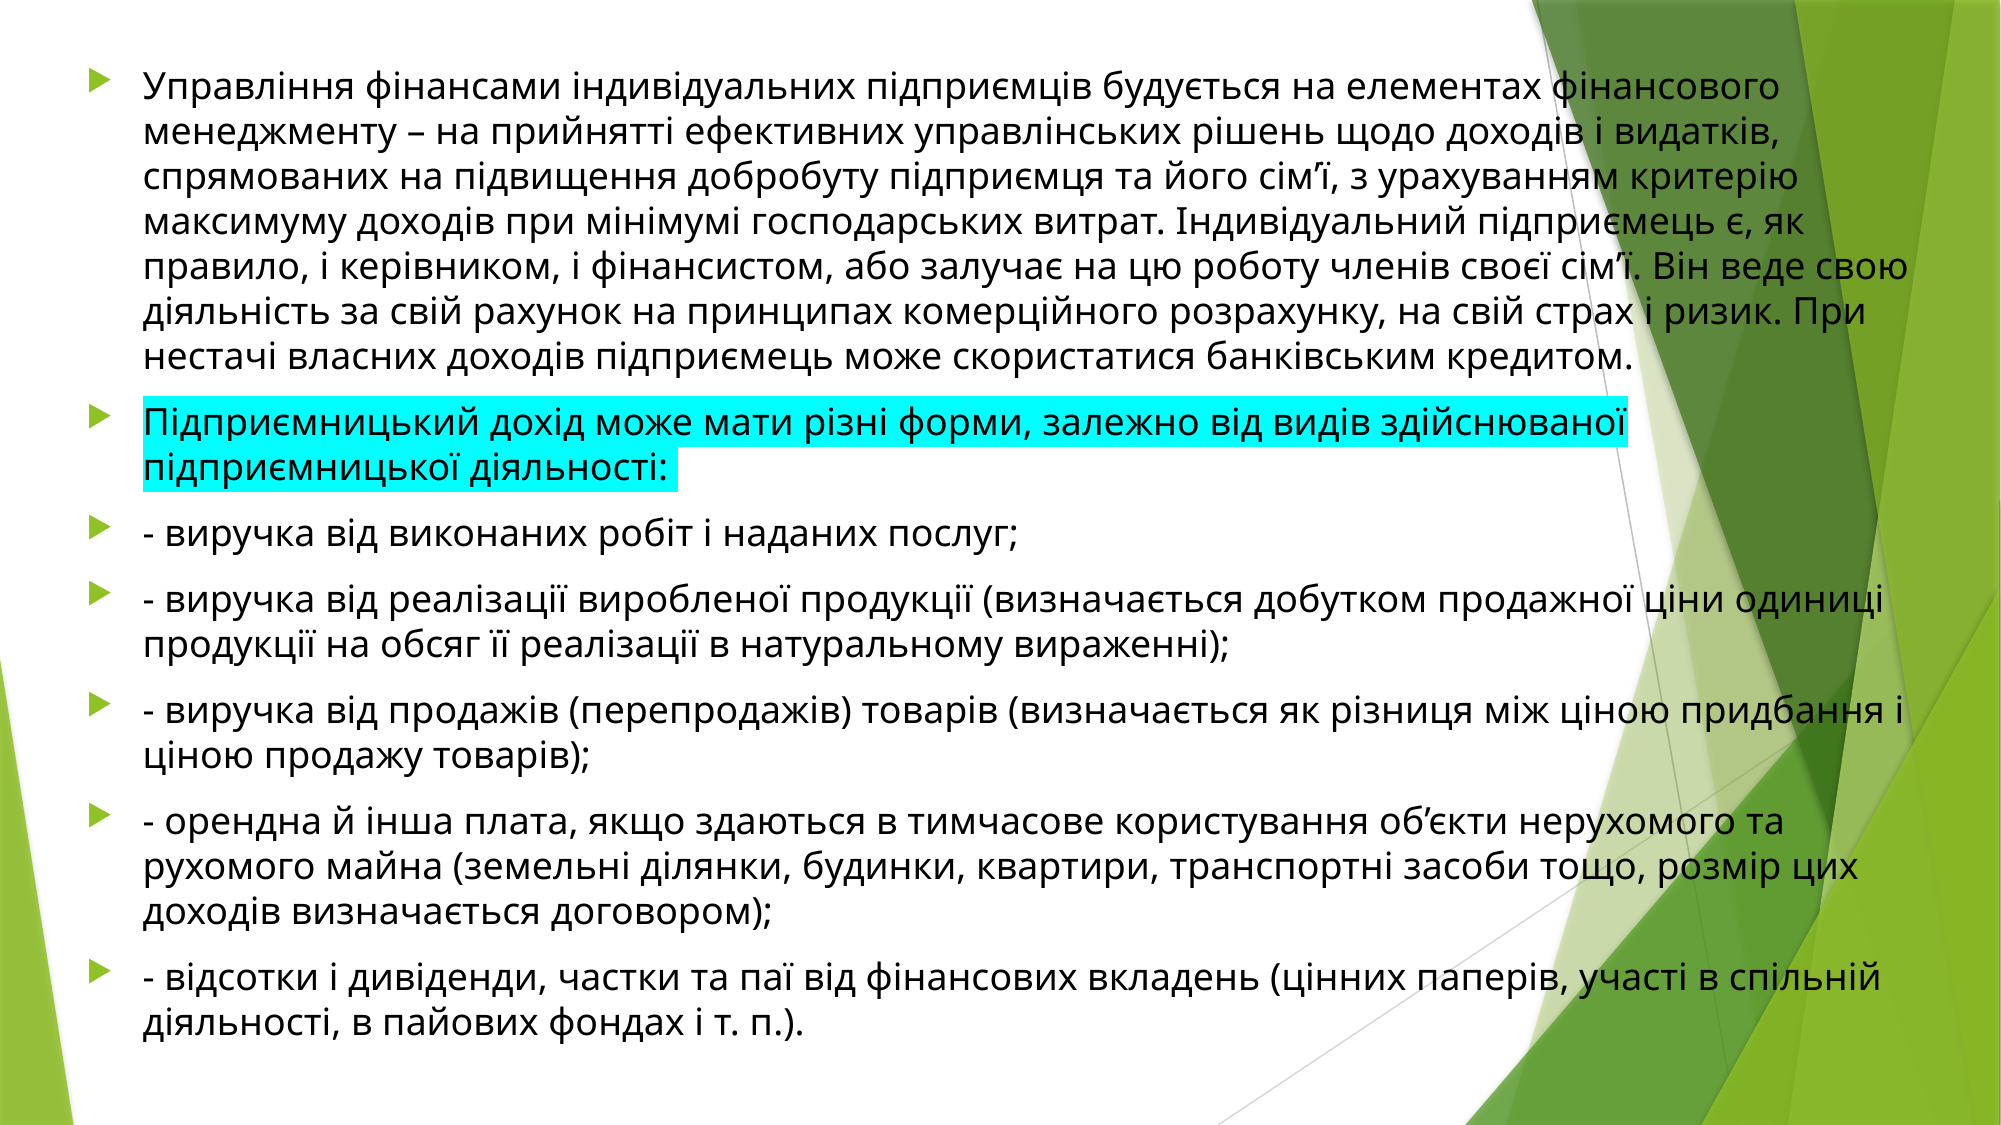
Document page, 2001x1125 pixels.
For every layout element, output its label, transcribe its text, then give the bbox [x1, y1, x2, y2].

list Управління фінансами індивідуальних підприємців будується на елементах фінансового менеджменту – на прийнятті ефективних управлінських рішень щодо доходів і видатків, спрямованих на підвищення добробуту підприємця та його сім’ї, з урахуванням критерію максимуму доходів при мінімумі господарських витрат. Індивідуальний підприємець є, як правило, і керівником, і фінансистом, або залучає на цю роботу членів своєї сім’ї. Він веде свою діяльність за свій рахунок на принципах комерційного розрахунку, на свій страх і ризик. При нестачі власних доходів підприємець може скористатися банківським кредитом. Підприємницький дохід може мати різні форми, залежно від видів здійснюваної підприємницької діяльності: - виручка від виконаних робіт і наданих послуг; - виручка від реалізації виробленої продукції (визначається добутком продажної ціни одиниці продукції на обсяг її реалізації в натуральному вираженні); - виручка від продажів (перепродажів) товарів (визначається як різниця між ціною придбання і ціною продажу товарів); - орендна й інша плата, якщо здаються в тимчасове користування об’єкти нерухомого та рухомого майна (земельні ділянки, будинки, квартири, транспортні засоби тощо, розмір цих доходів визначається договором); - відсотки і дивіденди, частки та паї від фінансових вкладень (цінних паперів, участі в спільній діяльності, в пайових фондах і т. п.). [71, 54, 1956, 1074]
